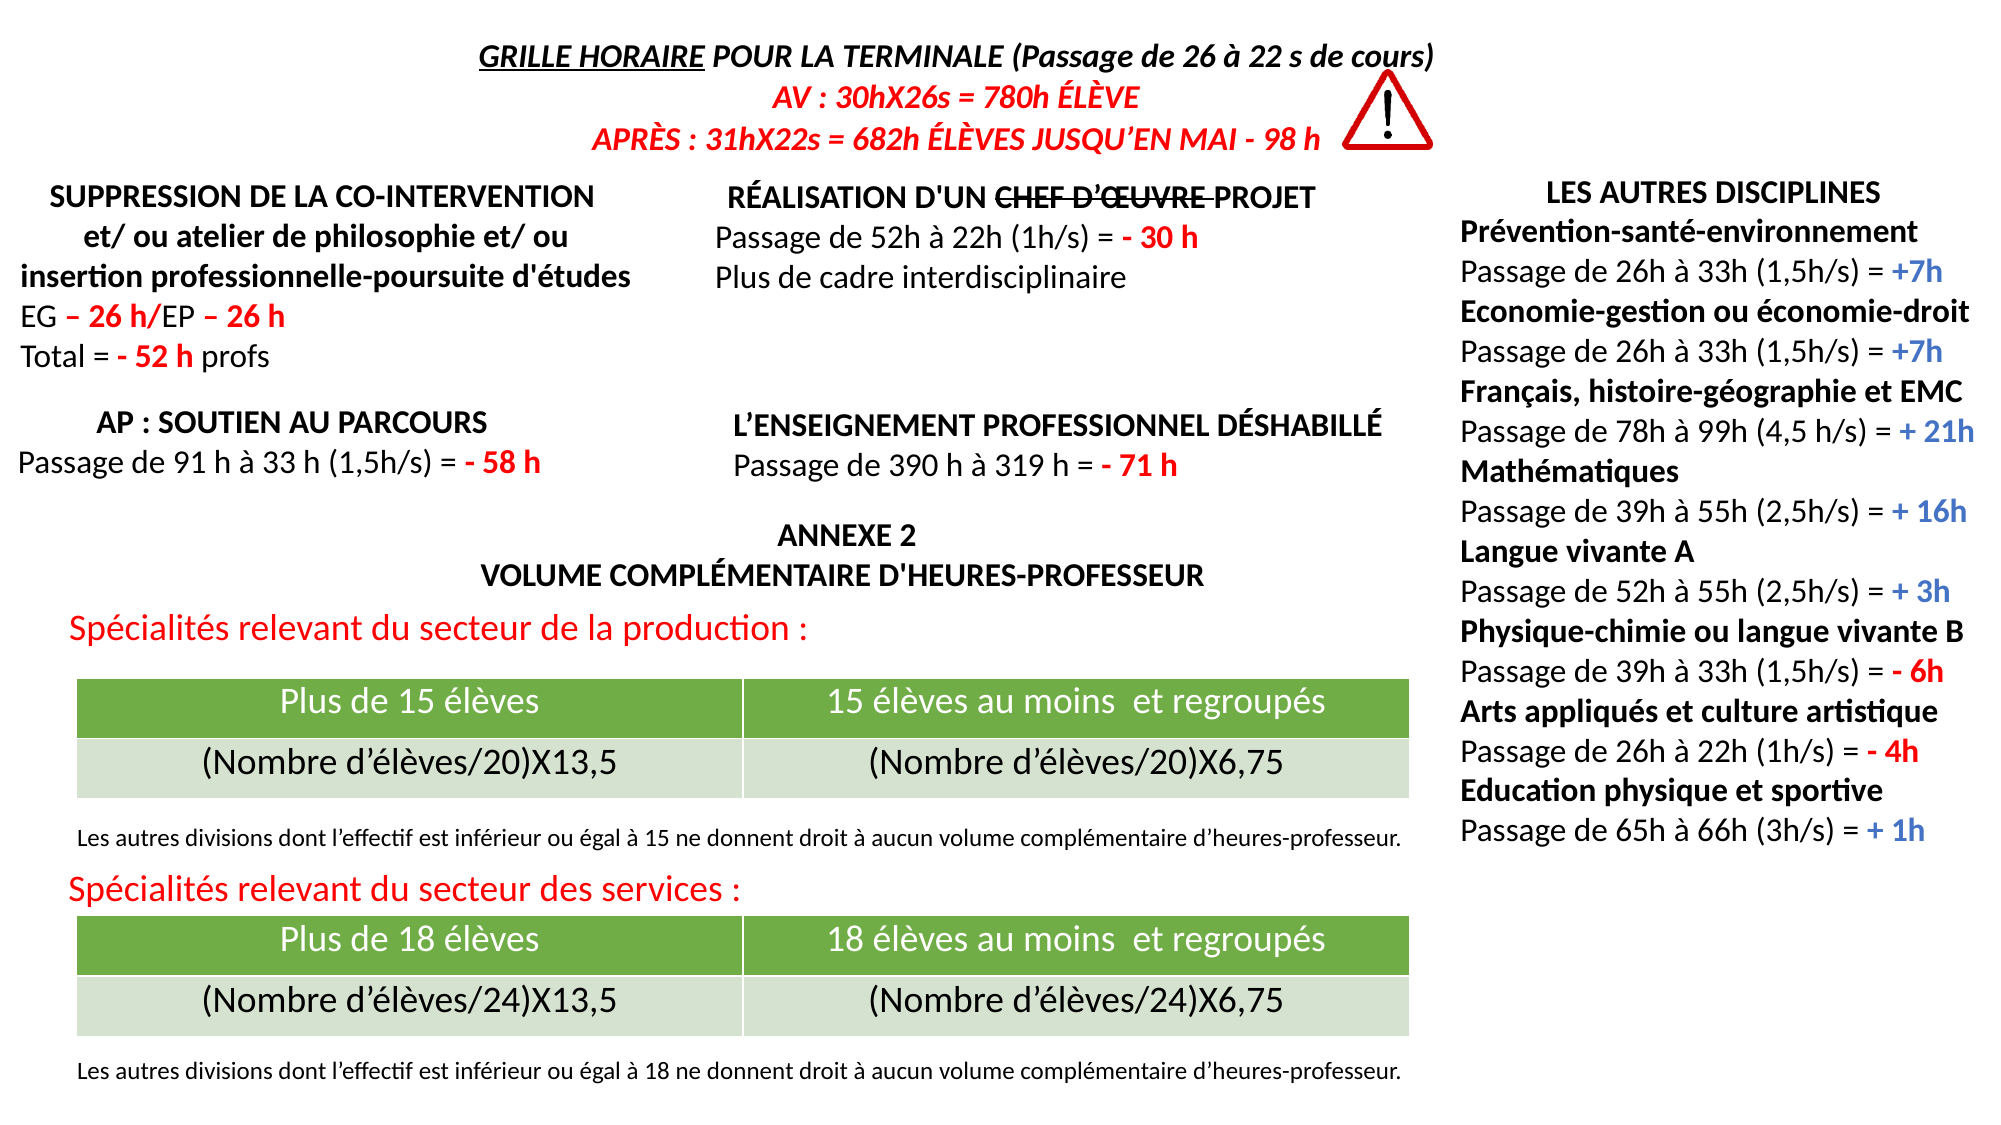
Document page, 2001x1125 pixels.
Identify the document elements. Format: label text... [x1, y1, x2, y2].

table_header 18 élèves au moins et regroupés [744, 916, 1409, 975]
text_box ANNEXE 2 VOLUME COMPLÉMENTAIRE D'HEURES-PROFESSEUR [351, 505, 1343, 601]
text_box LES AUTRES DISCIPLINES Prévention-santé-environnement Passage de 26h à 33h (1,5h/s) = +7h Economie-gestion ou économie-droit Passage de 26h à 33h (1,5h/s) = +7h Français, histoire-géographie et EMC Passage de 78h à 99h (4,5 h/s) = + 21h Mathématiques Passage de 39h à 55h (2,5h/s) = + 16h Langue vivante A Passage de 52h à 55h (2,5h/s) = + 3h Physique-chimie ou langue vivante B Passage de 39h à 33h (1,5h/s) = - 6h Arts appliqués et culture artistique Passage de 26h à 22h (1h/s) = - 4h Education physique et sportive Passage de 65h à 66h (3h/s) = + 1h [1445, 162, 1990, 856]
text_box Les autres divisions dont l’effectif est inférieur ou égal à 18 ne donnent droit à aucun volume complémentaire d’heures-professeur. [62, 1047, 1498, 1093]
text_box RÉALISATION D'UN CHEF D’ŒUVRE PROJET Passage de 52h à 22h (1h/s) = - 30 h Plus de cadre interdisciplinaire [700, 167, 1343, 303]
text_box GRILLE HORAIRE POUR LA TERMINALE (Passage de 26 à 22 s de cours) AV : 30hX26s = 780h ÉLÈVE APRÈS : 31hX22s = 682h ÉLÈVES JUSQU’EN MAI - 98 h [390, 24, 1523, 165]
text_box Spécialités relevant du secteur des services : [53, 856, 766, 916]
text_box SUPPRESSION DE LA CO-INTERVENTION et/ ou atelier de philosophie et/ ou insertion professionnelle-poursuite d'études EG – 26 h/EP – 26 h Total = - 52 h profs [5, 166, 647, 382]
picture [1342, 69, 1433, 150]
text_box L’ENSEIGNEMENT PROFESSIONNEL DÉSHABILLÉ Passage de 390 h à 319 h = - 71 h [718, 396, 1406, 491]
table_header Plus de 18 élèves [77, 916, 742, 975]
text_box Spécialités relevant du secteur de la production : [54, 595, 833, 656]
table_header 15 élèves au moins et regroupés [744, 679, 1409, 738]
table_header Plus de 15 élèves [77, 679, 742, 738]
text_box AP : SOUTIEN AU PARCOURS Passage de 91 h à 33 h (1,5h/s) = - 58 h [3, 392, 582, 488]
table_cell (Nombre d’élèves/20)X13,5 [77, 739, 742, 798]
table_cell (Nombre d’élèves/20)X6,75 [744, 739, 1409, 798]
text_box Les autres divisions dont l’effectif est inférieur ou égal à 15 ne donnent droit à aucun volume complémentaire d’heures-professeur. [62, 814, 1498, 859]
table_cell (Nombre d’élèves/24)X6,75 [744, 977, 1409, 1036]
table_cell (Nombre d’élèves/24)X13,5 [77, 977, 742, 1036]
